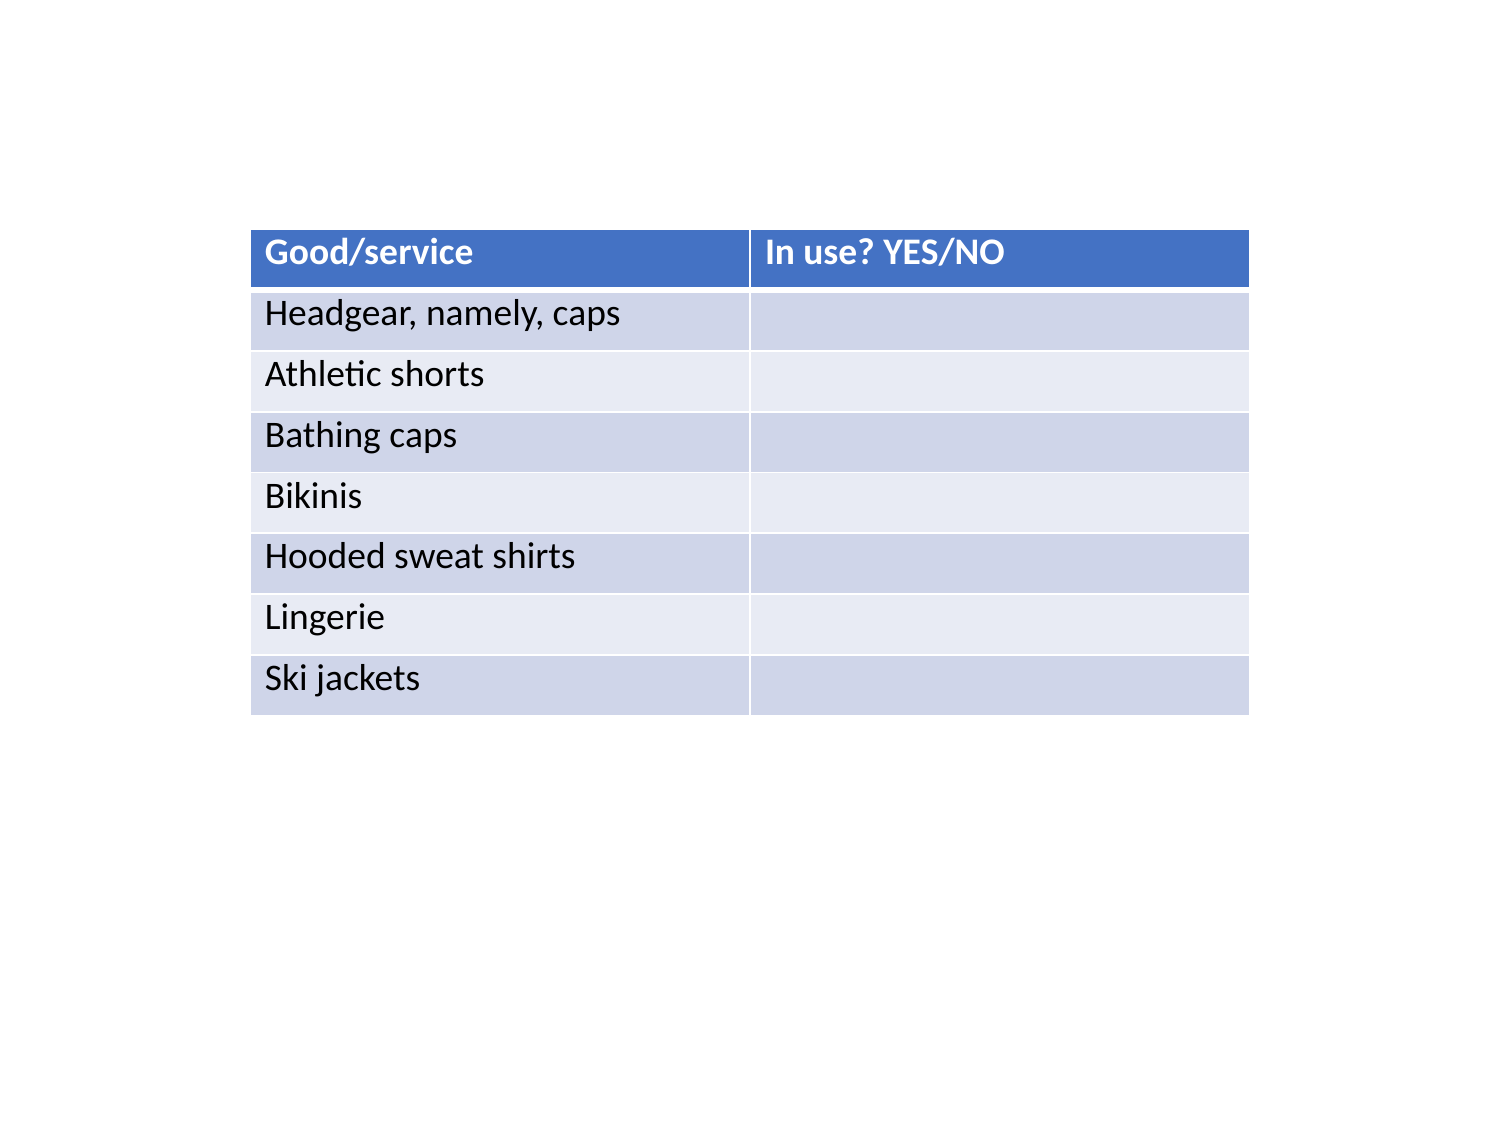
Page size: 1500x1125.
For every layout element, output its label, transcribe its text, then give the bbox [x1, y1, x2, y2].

table_cell [751, 413, 1249, 472]
table_cell [751, 534, 1249, 593]
table_cell [751, 352, 1249, 411]
table_cell Lingerie [251, 595, 749, 654]
table_cell Athletic shorts [251, 352, 749, 411]
table_cell Bathing caps [251, 413, 749, 472]
table_cell [751, 293, 1249, 350]
table_header In use? YES/NO [751, 230, 1249, 287]
table_cell [751, 656, 1249, 715]
table_cell [751, 595, 1249, 654]
table_cell Hooded sweat shirts [251, 534, 749, 593]
table_header Good/service [251, 230, 749, 287]
table_cell Bikinis [251, 473, 749, 532]
table_cell [751, 473, 1249, 532]
table_cell Ski jackets [251, 656, 749, 715]
table_cell Headgear, namely, caps [251, 293, 749, 350]
